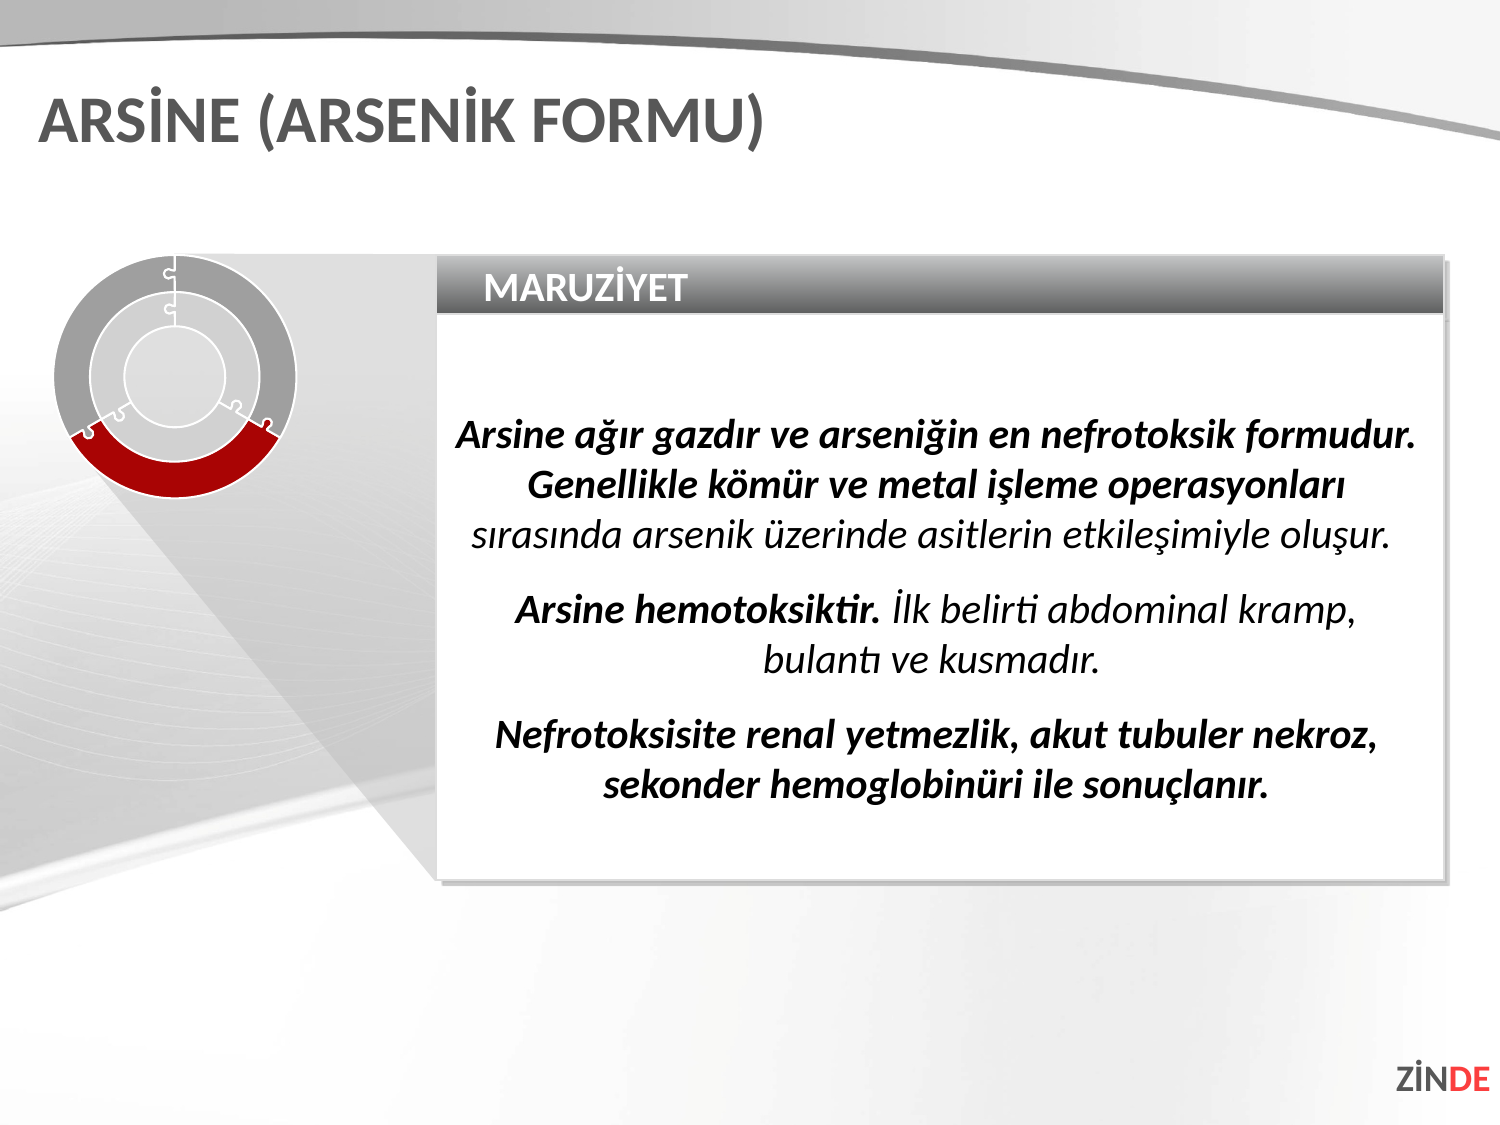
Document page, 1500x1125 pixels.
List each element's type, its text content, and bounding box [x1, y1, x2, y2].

text_box ARSİNE (ARSENİK FORMU) [38, 67, 1485, 174]
text_box MARUZİYET [435, 255, 1444, 314]
picture [0, 0, 1500, 1125]
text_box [52, 254, 297, 499]
text_box ZİNDE [1389, 1053, 1491, 1125]
text_box Arsine ağır gazdır ve arseniğin en nefrotoksik formudur. Genellikle kömür ve metal işleme operasyonları sırasında arsenik üzerinde asitlerin etkileşimiyle oluşur. Arsine hemotoksiktir. İlk belirti abdominal kramp, bulantı ve kusmadır. Nefrotoksisite renal yetmezlik, akut tubuler nekroz, sekonder hemoglobinüri ile sonuçlanır. [435, 314, 1444, 881]
text_box [125, 253, 436, 882]
